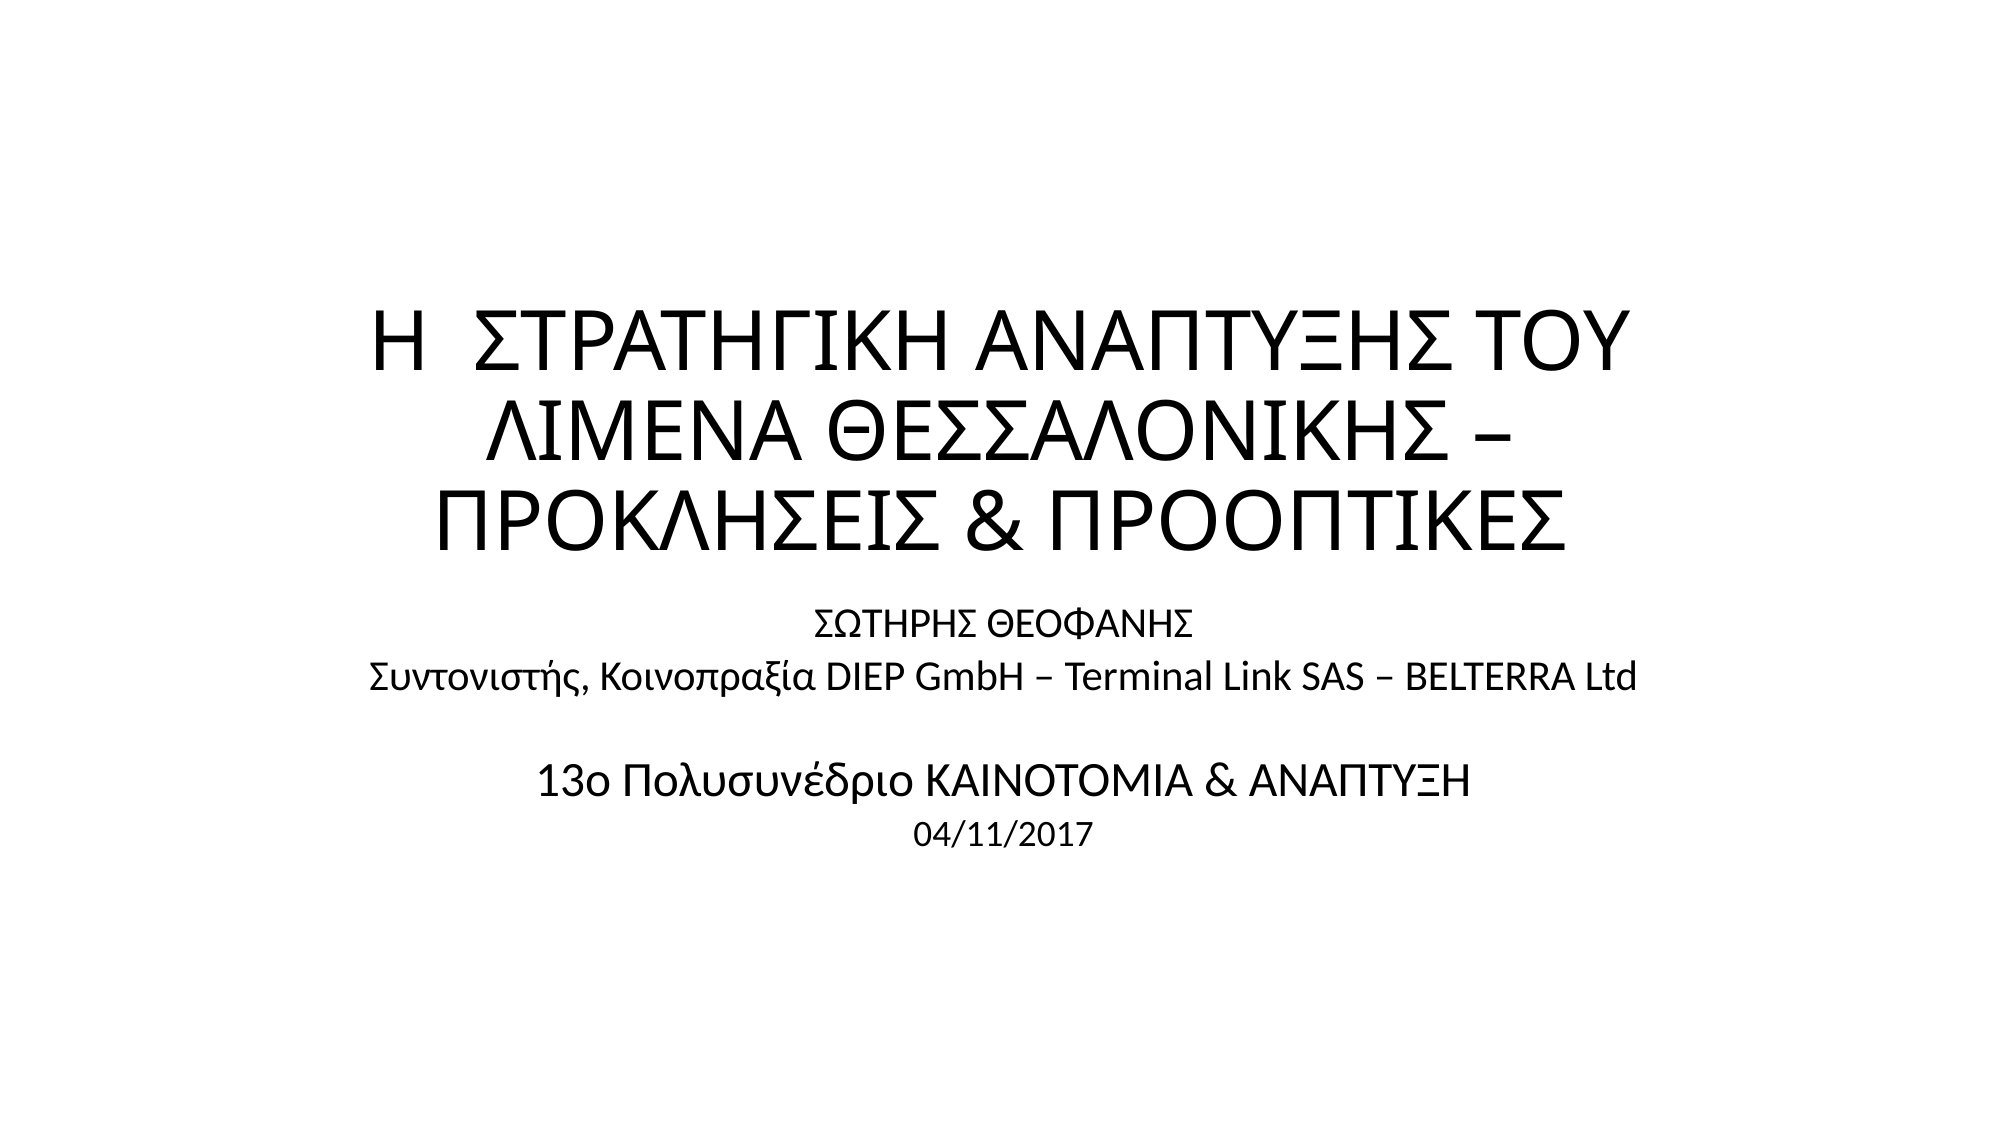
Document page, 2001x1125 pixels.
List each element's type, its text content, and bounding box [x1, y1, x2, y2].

subtitle ΣΩΤΗΡΗΣ ΘΕΟΦΑΝΗΣ Συντονιστής, Κοινοπραξία DIEP GmbH – Terminal Link SAS – BELTERRA Ltd 13ο Πολυσυνέδριο ΚΑΙΝΟΤΟΜΙΑ & ΑΝΑΠΤΥΞΗ 04/11/2017 [227, 593, 1780, 866]
title Η ΣΤΡΑΤΗΓΙΚΗ ΑΝΑΠΤΥΞΗΣ ΤΟΥ ΛΙΜΕΝΑ ΘΕΣΣΑΛΟΝΙΚΗΣ – ΠΡΟΚΛΗΣΕΙΣ & ΠΡΟΟΠΤΙΚΕΣ [249, 184, 1750, 576]
